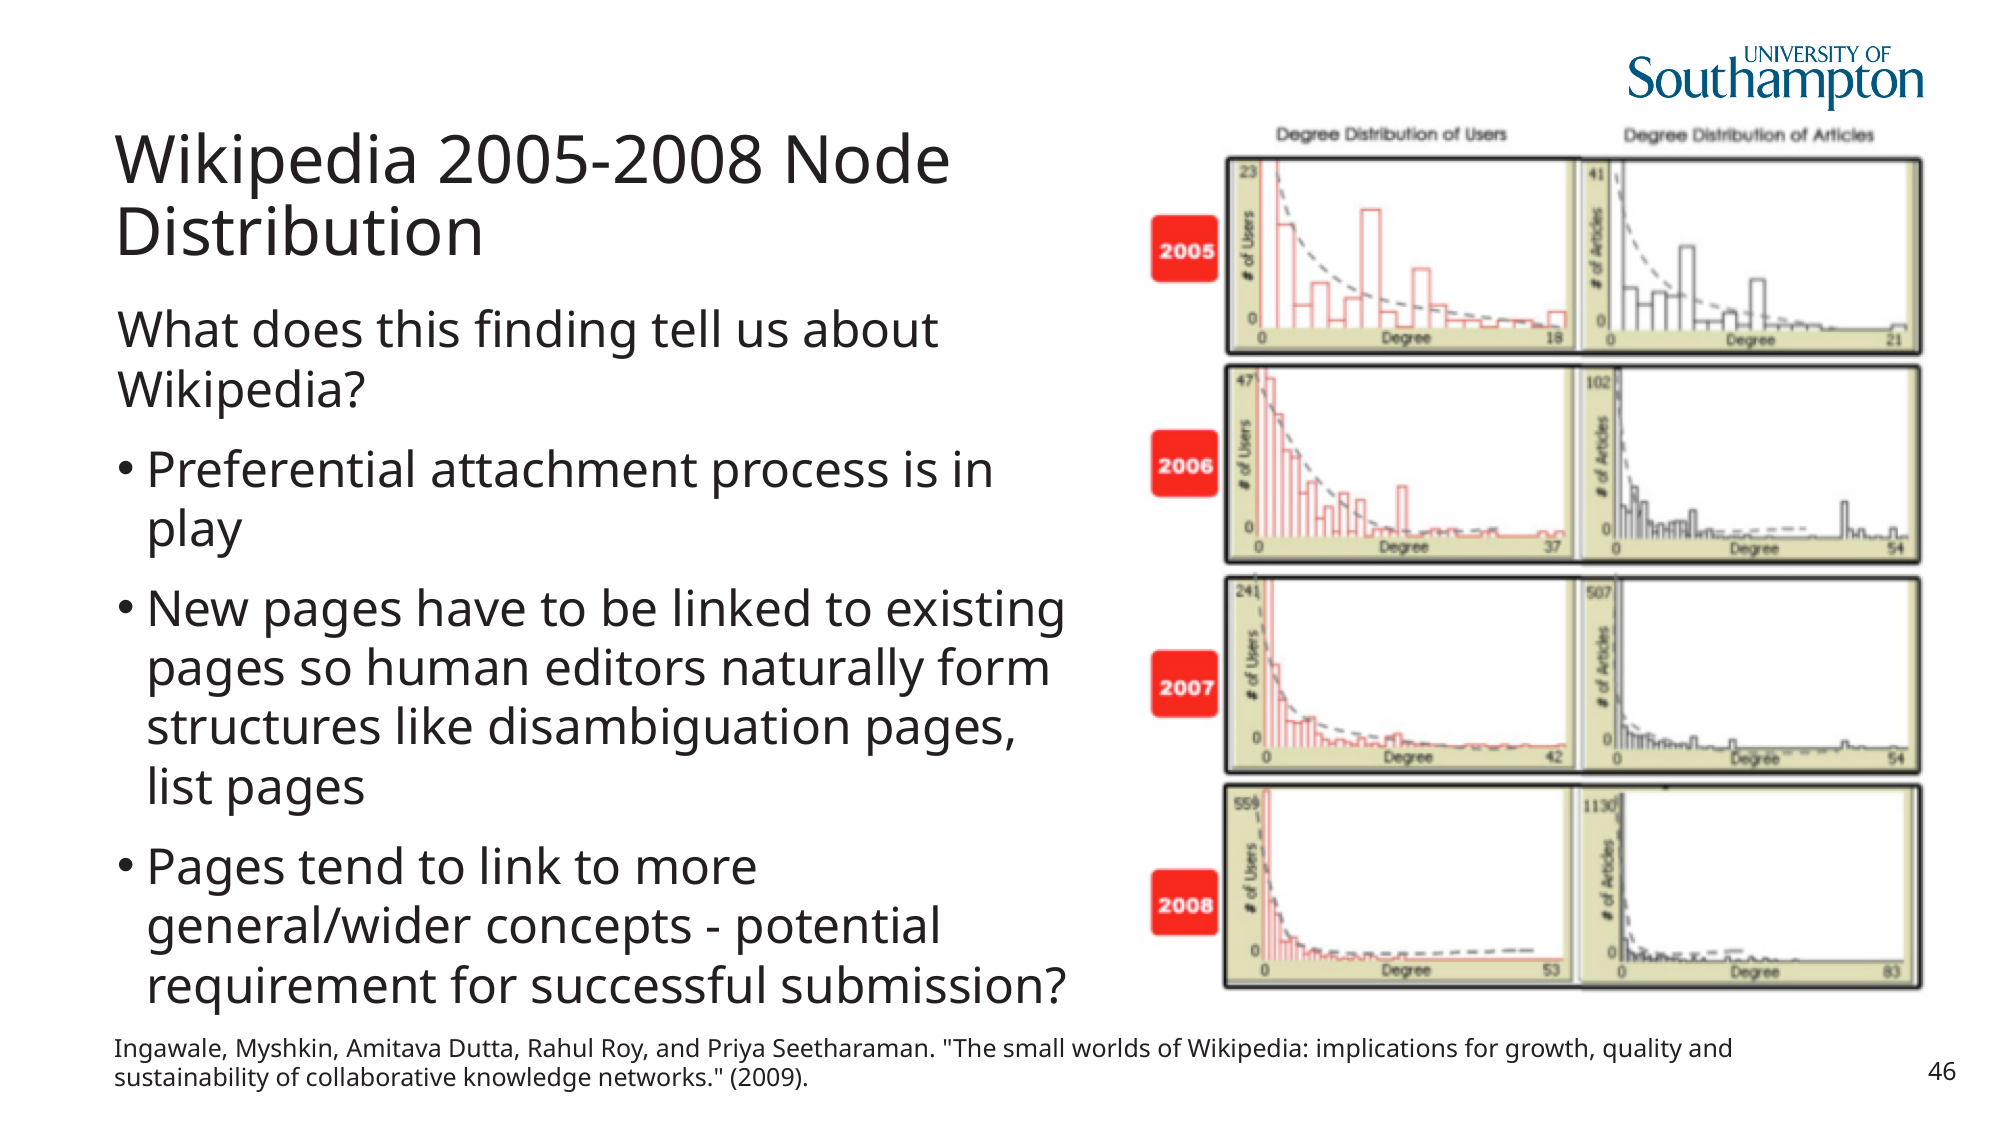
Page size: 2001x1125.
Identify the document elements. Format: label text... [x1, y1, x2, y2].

picture [1109, 113, 1948, 1012]
text_box What does this finding tell us about Wikipedia? Preferential attachment process is in play New pages have to be linked to existing pages so human editors naturally form structures like disambiguation pages, list pages Pages tend to link to more general/wider concepts - potential requirement for successful submission? [102, 290, 1110, 1024]
picture [1629, 71, 1648, 95]
list Ingawale, Myshkin, Amitava Dutta, Rahul Roy, and Priya Seetharaman. "The small worlds of Wikipedia: implications for growth, quality and sustainability of collaborative knowledge networks." (2009). [102, 1023, 1898, 1125]
picture [1629, 46, 1924, 111]
title Wikipedia 2005-2008 Node Distribution [102, 113, 1042, 277]
picture [1869, 48, 1877, 60]
